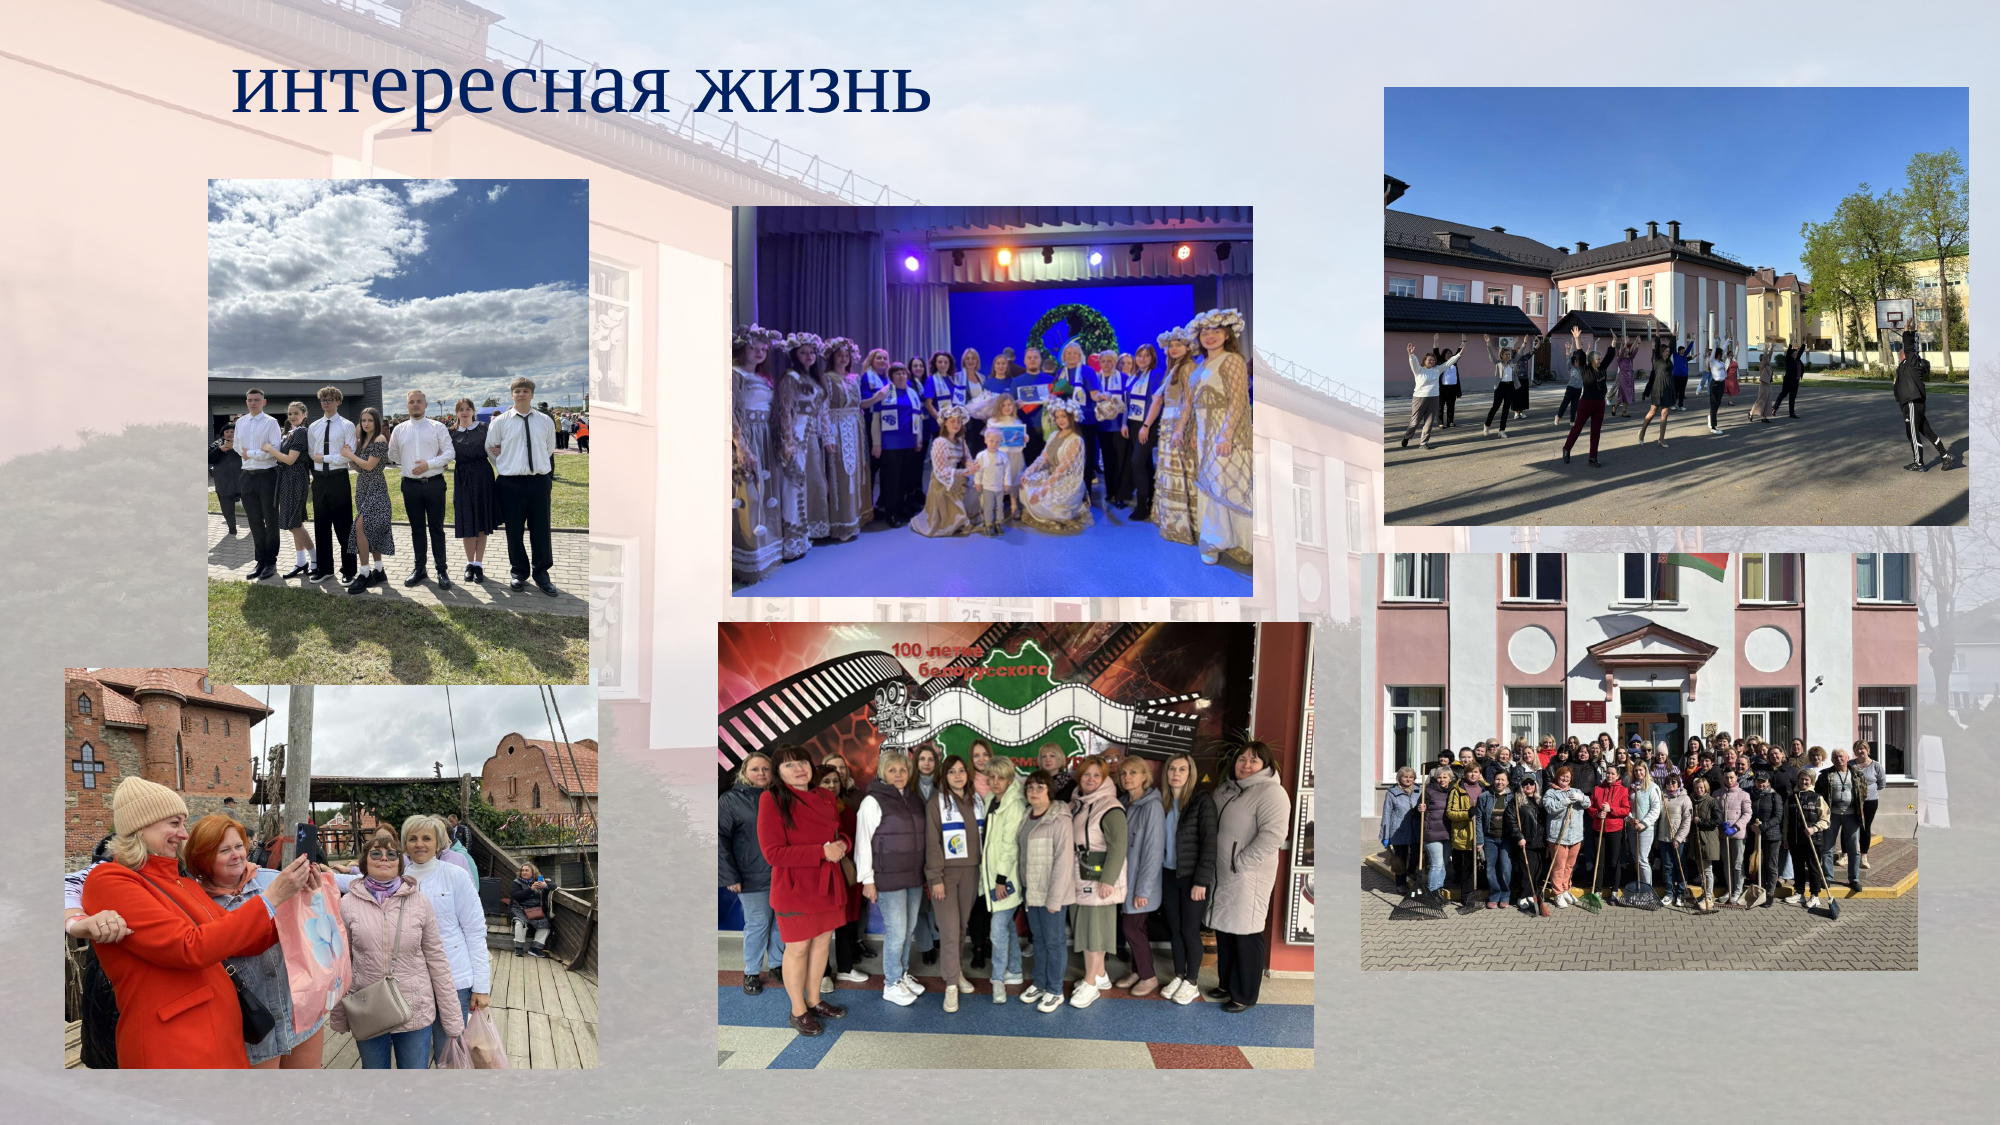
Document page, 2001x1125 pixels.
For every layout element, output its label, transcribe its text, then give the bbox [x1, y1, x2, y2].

picture [64, 179, 598, 1069]
picture [732, 206, 1253, 597]
picture [1384, 87, 1969, 526]
picture [718, 622, 1314, 1069]
picture [1361, 553, 1918, 971]
title интересная жизнь [216, 0, 1942, 192]
